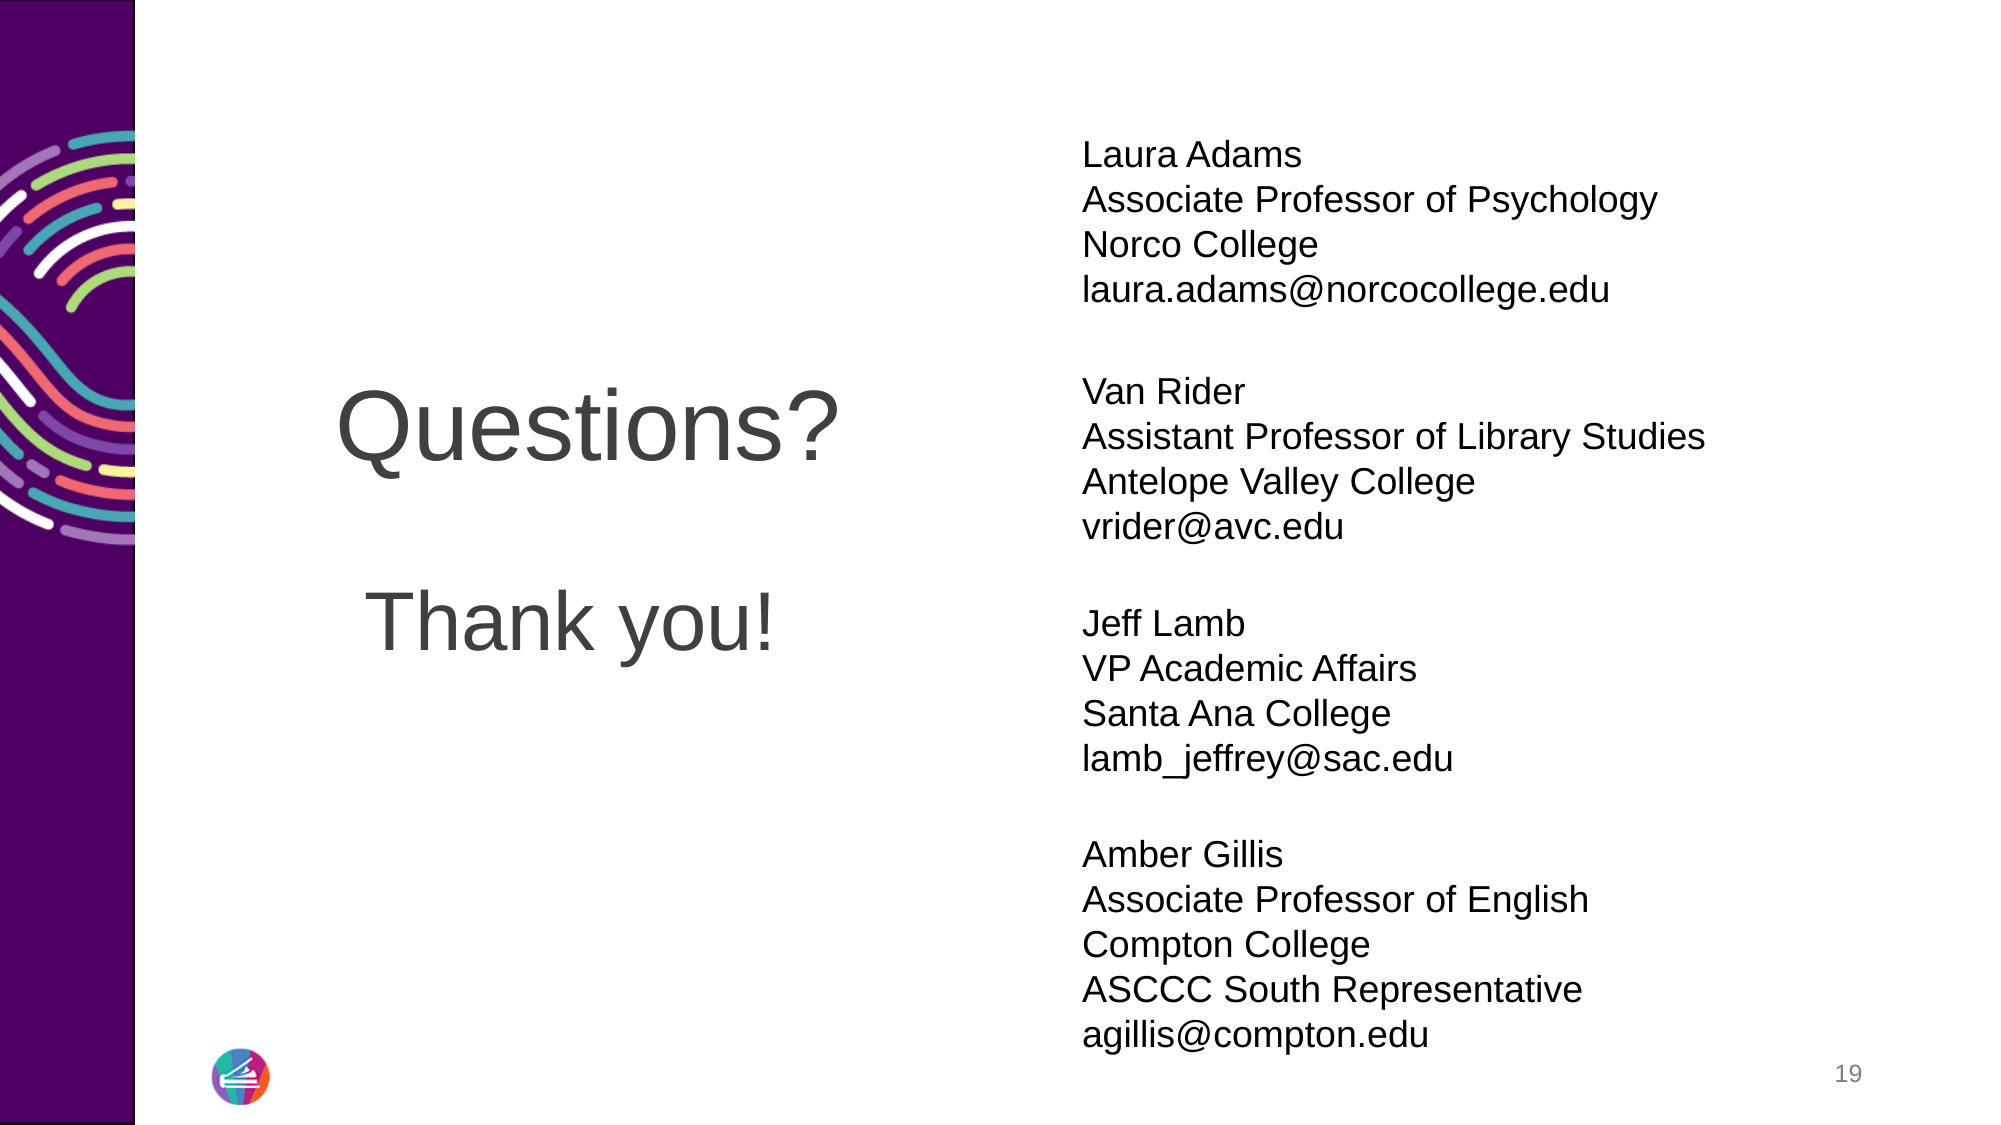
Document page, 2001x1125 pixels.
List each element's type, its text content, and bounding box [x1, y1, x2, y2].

text_box Laura Adams Associate Professor of Psychology Norco College laura.adams@norcocollege.edu [1067, 122, 1713, 318]
slide_number 19 [1712, 1042, 1863, 1103]
text_box Amber Gillis Associate Professor of English Compton College ASCCC South Representative agillis@compton.edu [1067, 823, 1692, 1063]
picture [0, 0, 135, 1125]
list Questions? Thank you! [209, 82, 1860, 1020]
text_box Jeff Lamb VP Academic Affairs Santa Ana College lamb_jeffrey@sac.edu [1067, 591, 1713, 787]
text_box Van Rider Assistant Professor of Library Studies Antelope Valley College vrider@avc.edu [1067, 359, 1779, 555]
picture [209, 1046, 272, 1108]
